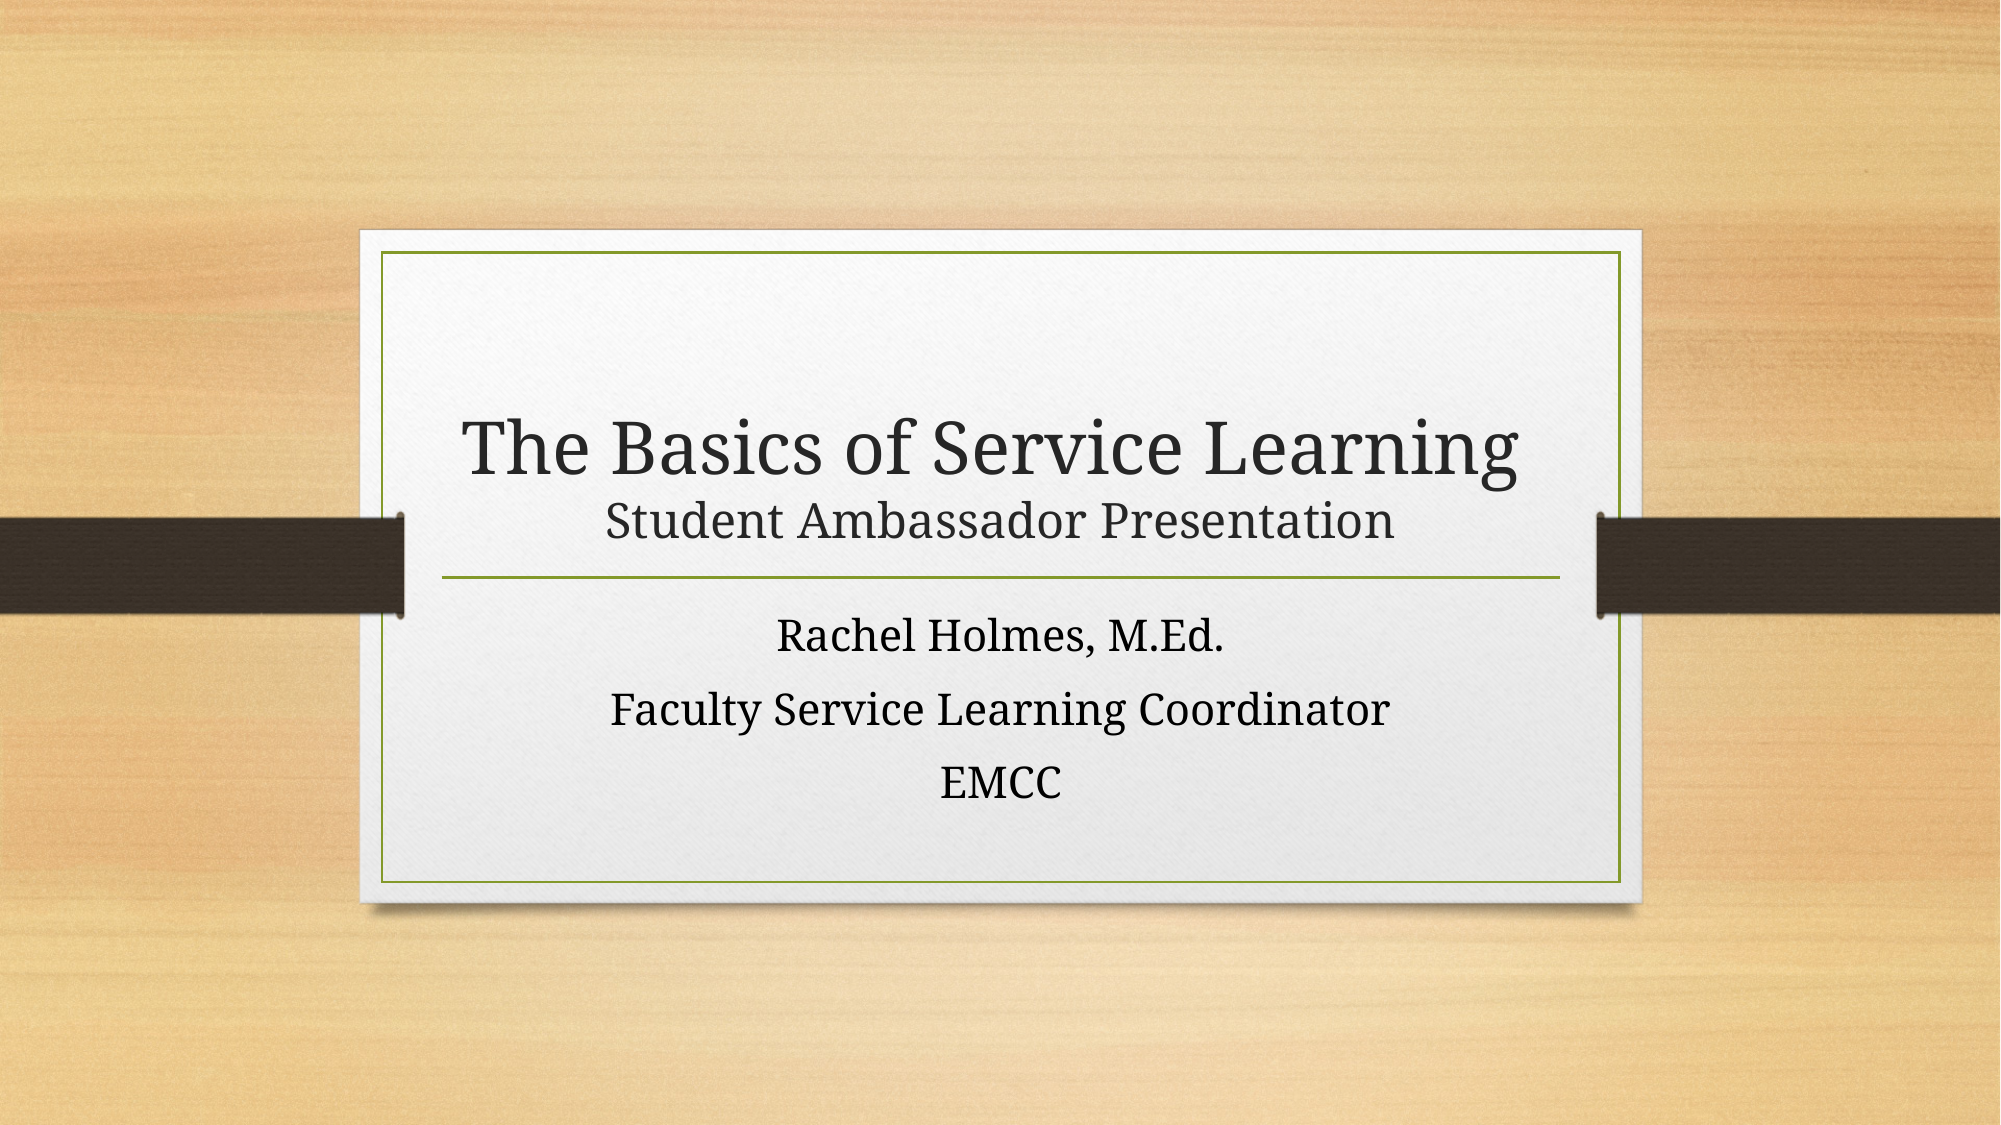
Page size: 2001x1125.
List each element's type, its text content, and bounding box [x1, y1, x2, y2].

title The Basics of Service Learning Student Ambassador Presentation [441, 306, 1560, 556]
subtitle Rachel Holmes, M.Ed. Faculty Service Learning Coordinator EMCC [441, 600, 1560, 817]
picture [0, 0, 2001, 1125]
